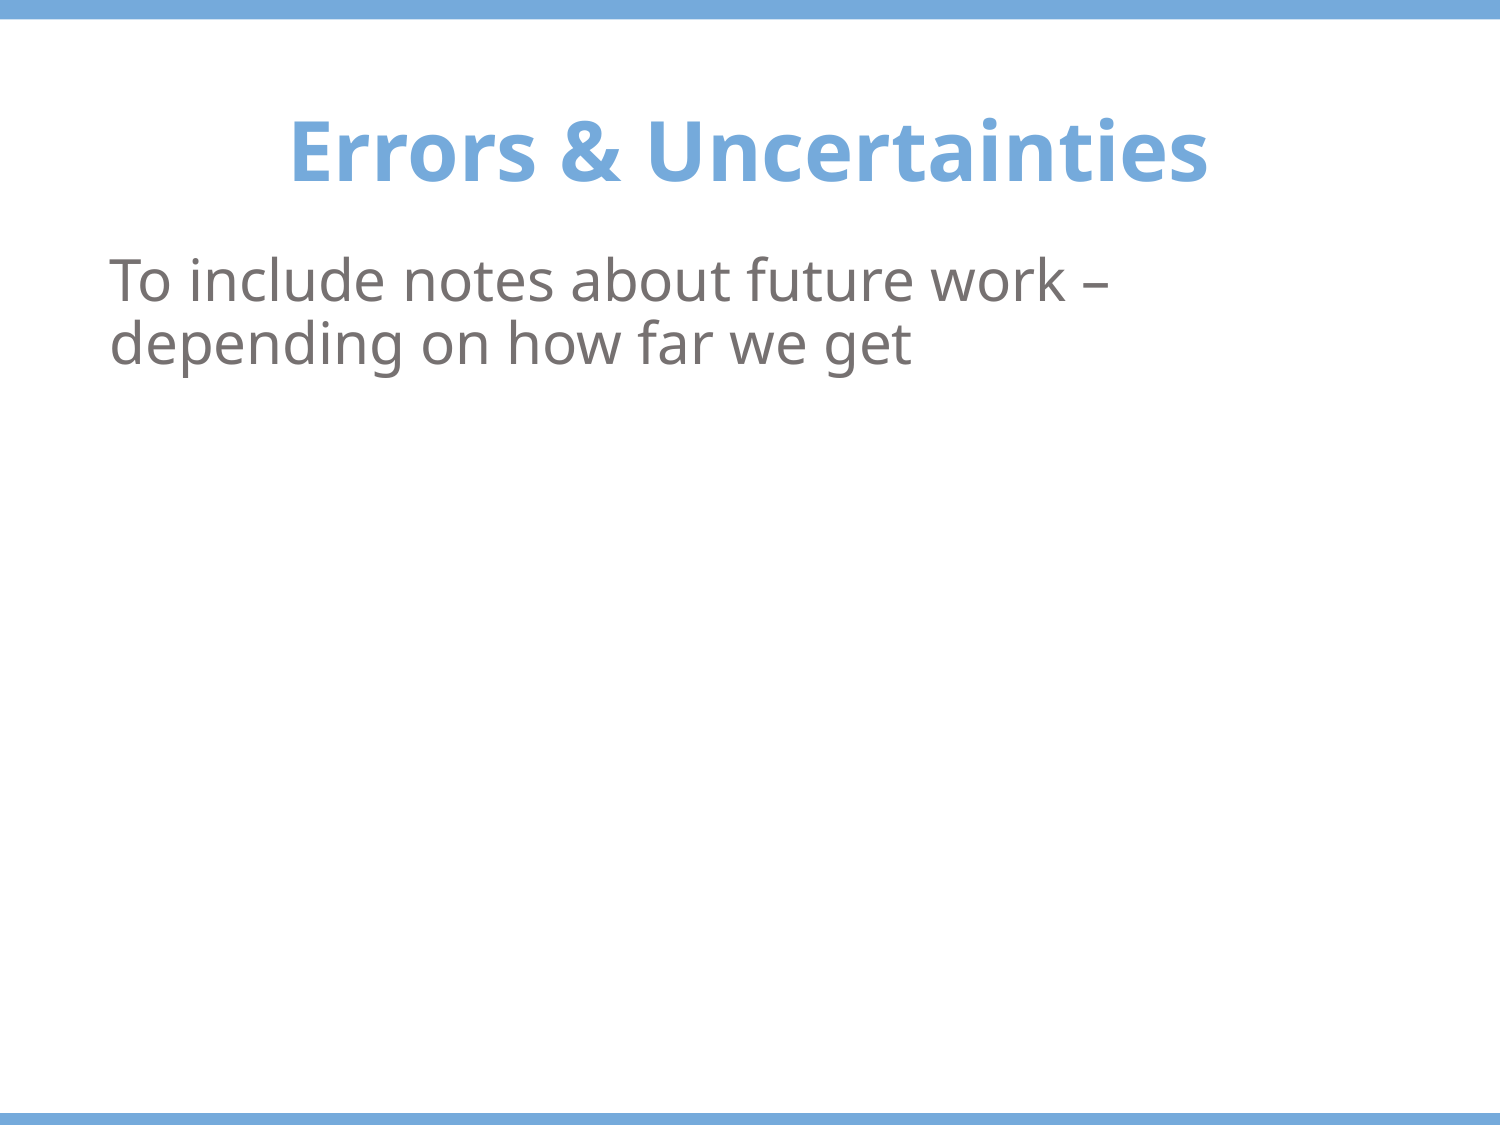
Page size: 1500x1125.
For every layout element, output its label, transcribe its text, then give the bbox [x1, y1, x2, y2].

list To include notes about future work – depending on how far we get [94, 235, 1404, 473]
list Errors & Uncertainties [94, 95, 1404, 211]
